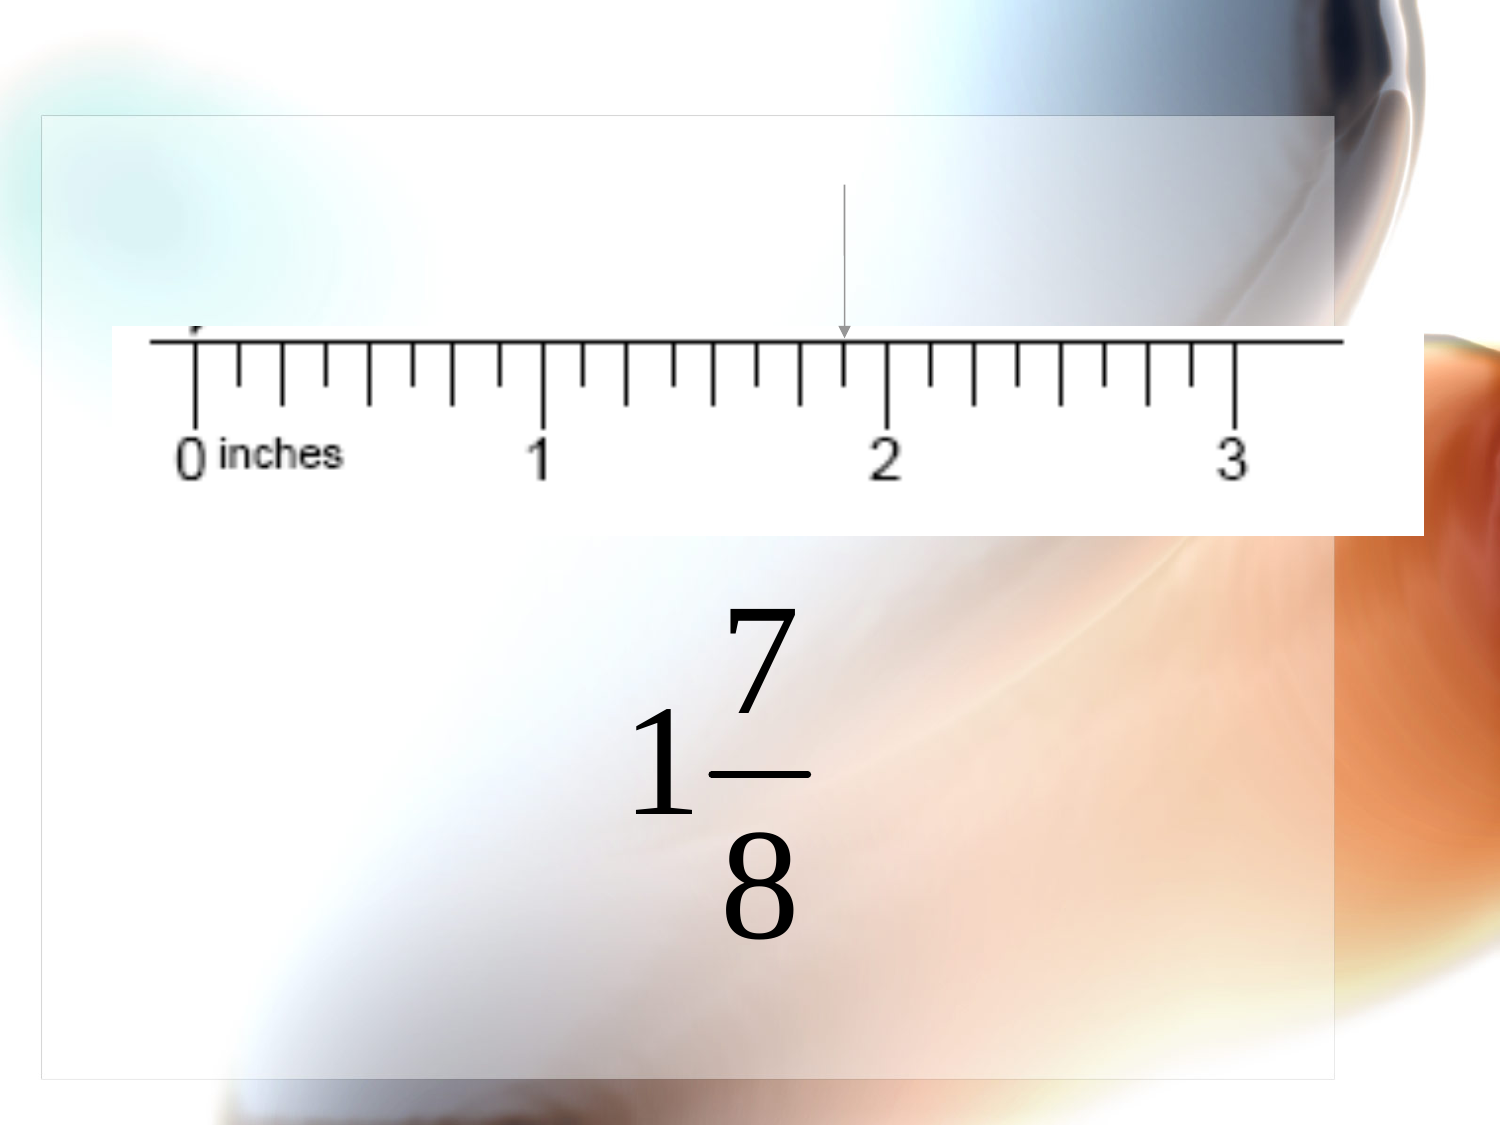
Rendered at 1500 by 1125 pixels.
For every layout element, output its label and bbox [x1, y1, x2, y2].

picture [0, 0, 1500, 1125]
text_box [615, 562, 841, 973]
